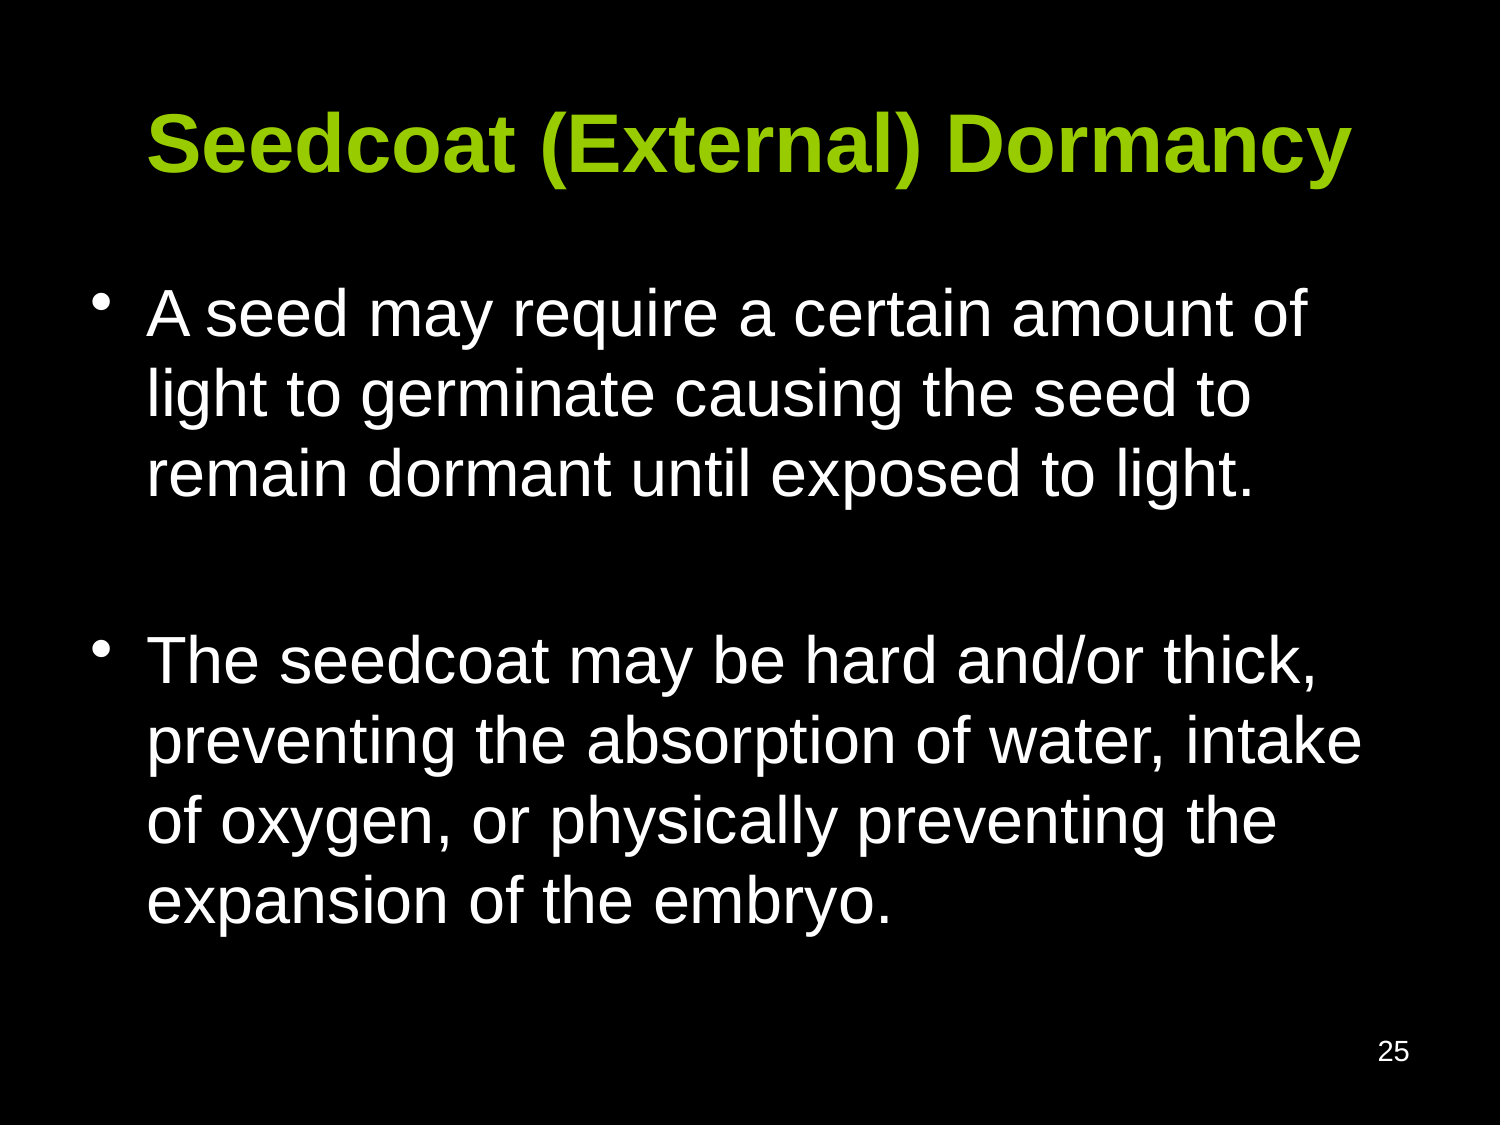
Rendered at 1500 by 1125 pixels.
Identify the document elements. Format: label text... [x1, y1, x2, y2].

slide_number 25 [1074, 1024, 1426, 1103]
title Seedcoat (External) Dormancy [74, 44, 1426, 233]
list A seed may require a certain amount of light to germinate causing the seed to remain dormant until exposed to light. The seedcoat may be hard and/or thick, preventing the absorption of water, intake of oxygen, or physically preventing the expansion of the embryo. [74, 262, 1426, 1006]
